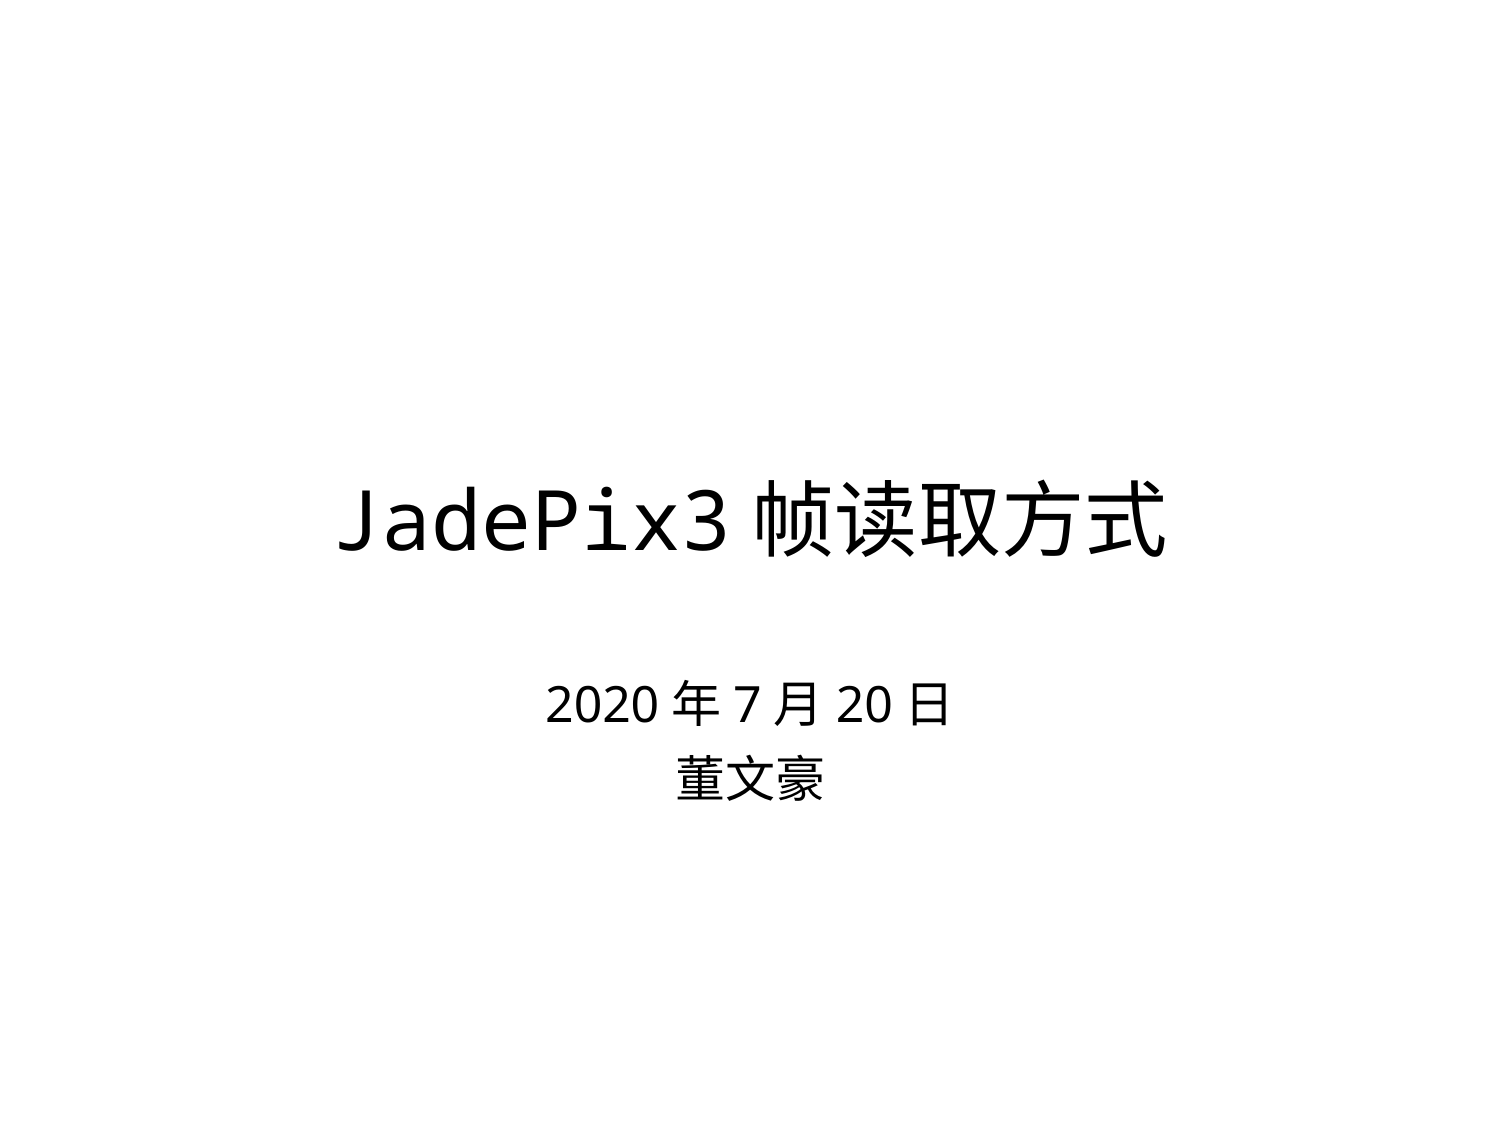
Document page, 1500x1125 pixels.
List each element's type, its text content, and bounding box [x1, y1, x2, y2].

title JadePix3帧读取方式 [112, 184, 1388, 576]
subtitle 2020年7月20日 董文豪 [187, 590, 1313, 863]
